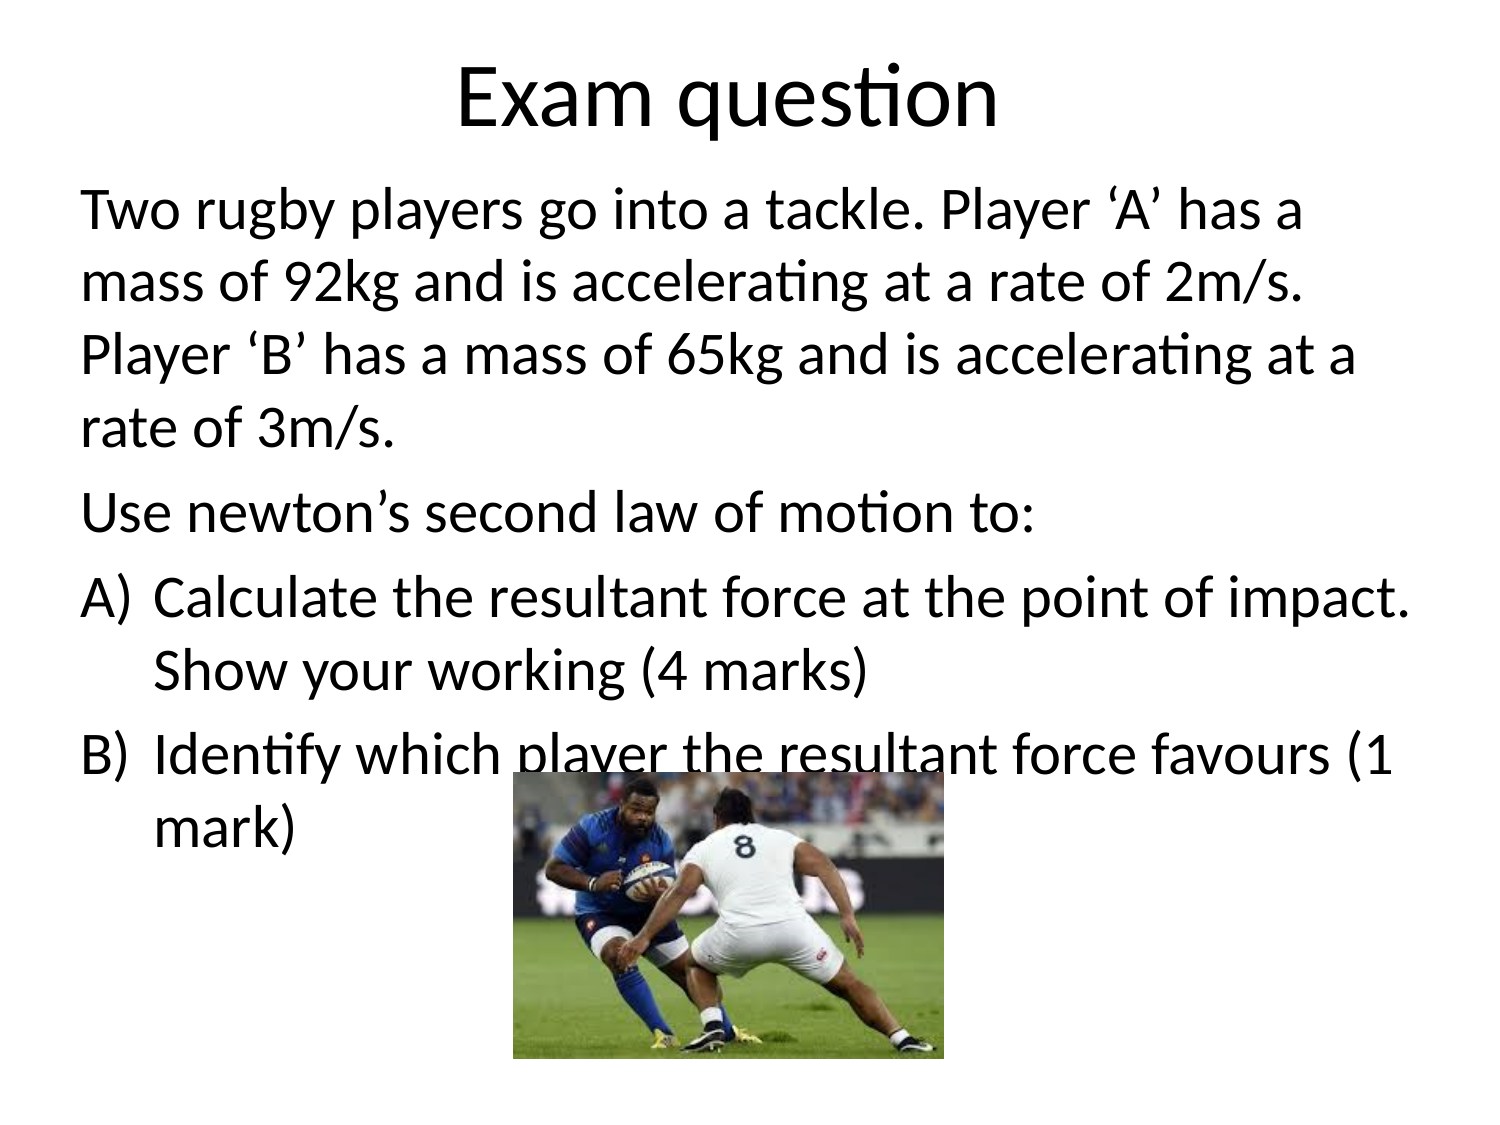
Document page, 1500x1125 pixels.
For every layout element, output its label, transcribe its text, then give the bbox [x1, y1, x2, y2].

picture [513, 772, 944, 1059]
list Two rugby players go into a tackle. Player ‘A’ has a mass of 92kg and is accelerating at a rate of 2m/s. Player ‘B’ has a mass of 65kg and is accelerating at a rate of 3m/s. Use newton’s second law of motion to: Calculate the resultant force at the point of impact. Show your working (4 marks) Identify which player the resultant force favours (1 mark) [64, 160, 1436, 870]
title Exam question [91, 19, 1367, 160]
